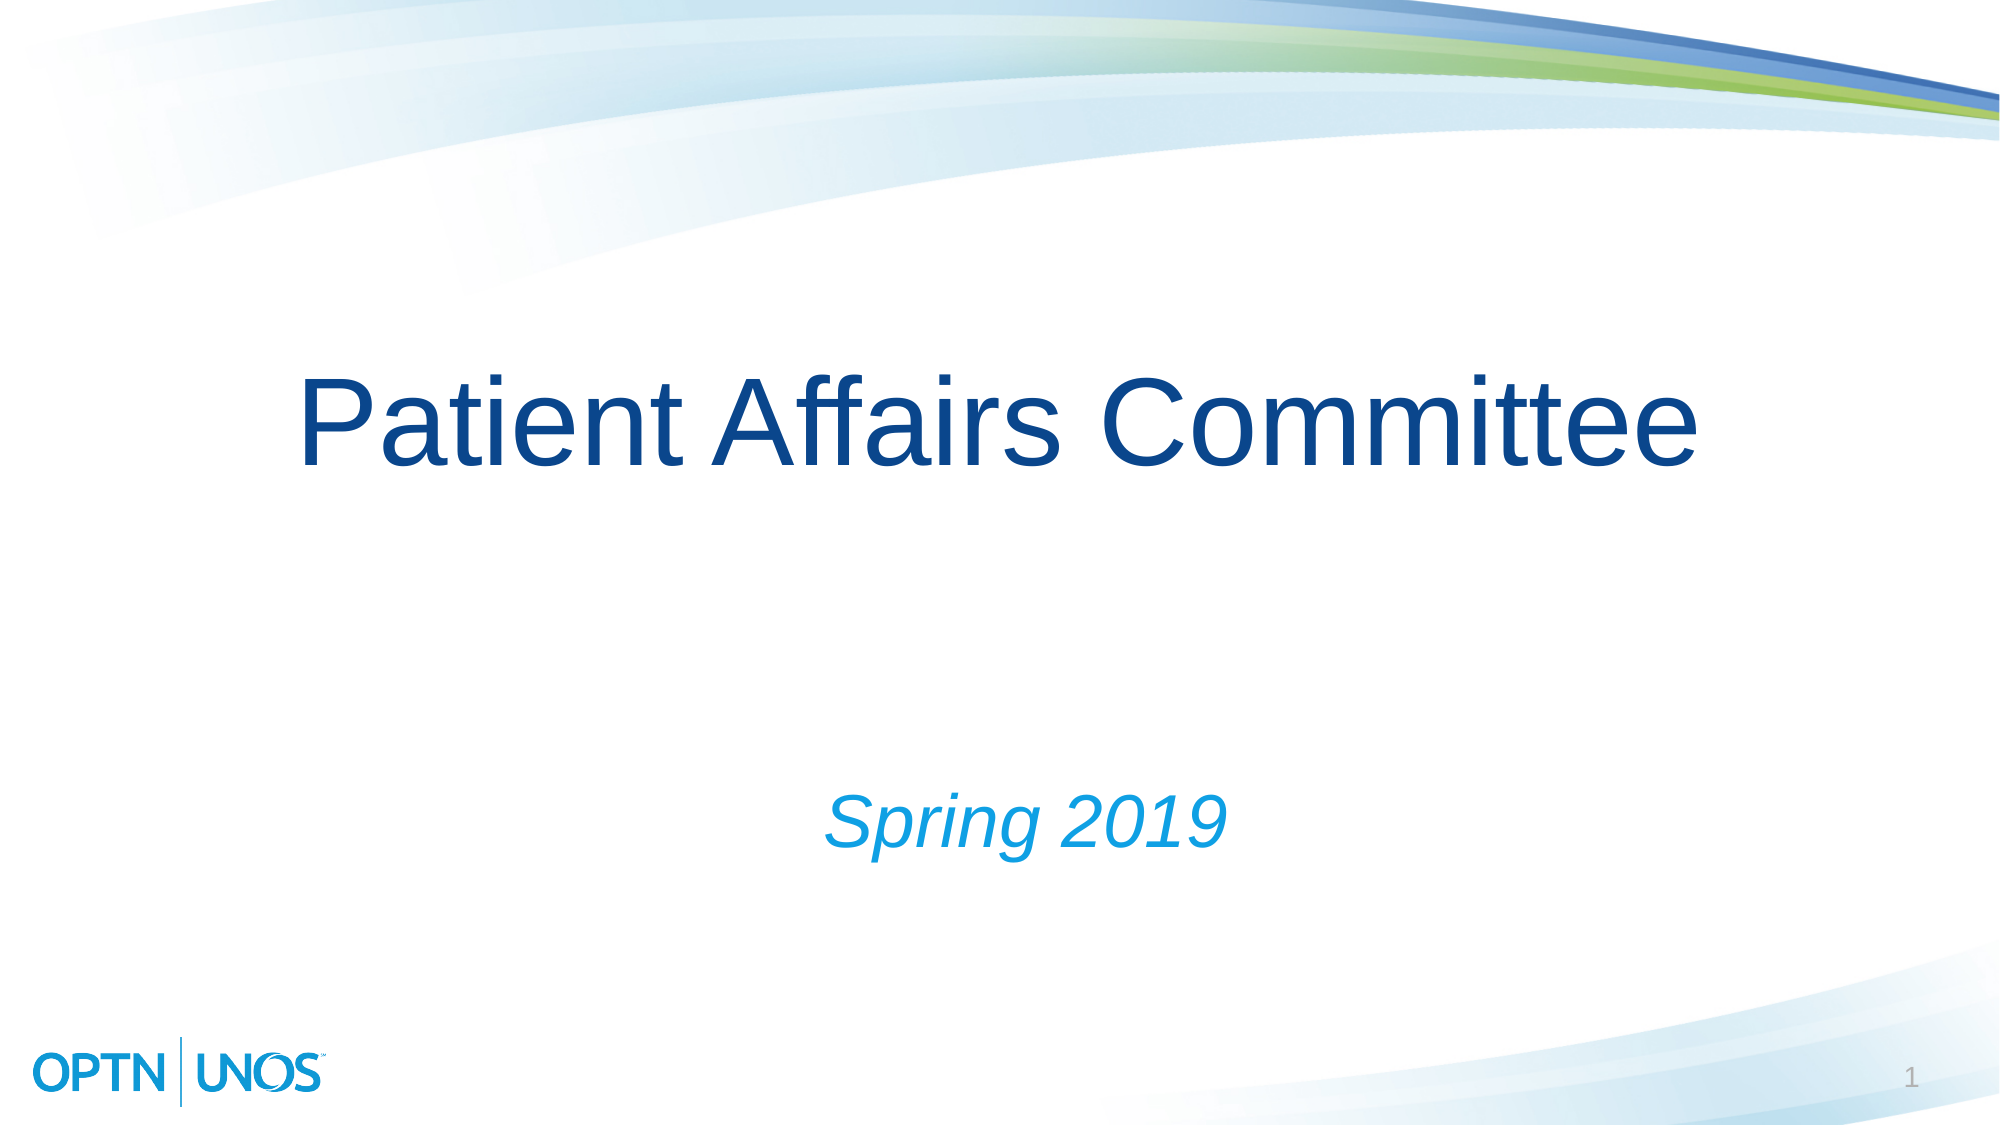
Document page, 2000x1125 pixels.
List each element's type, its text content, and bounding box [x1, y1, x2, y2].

picture [0, 0, 2000, 1125]
title Patient Affairs Committee [91, 282, 1908, 548]
subtitle Spring 2019 [118, 764, 1935, 889]
slide_number 1 [1595, 1046, 1935, 1106]
